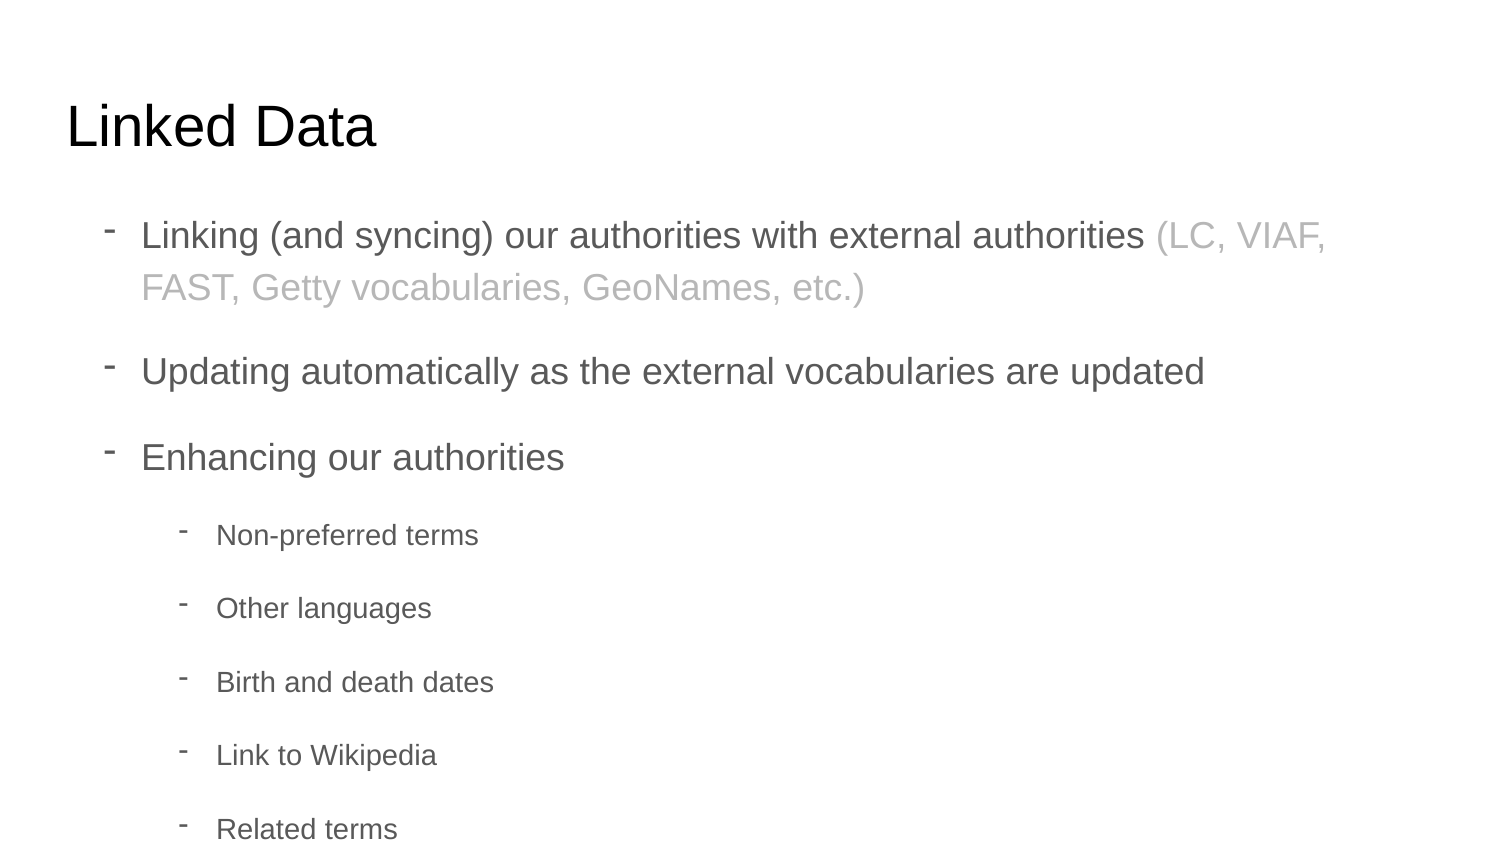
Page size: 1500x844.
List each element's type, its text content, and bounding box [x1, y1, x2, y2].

title Linked Data [51, 72, 1449, 167]
list Linking (and syncing) our authorities with external authorities (LC, VIAF, FAST, Getty vocabularies, GeoNames, etc.) Updating automatically as the external vocabularies are updated Enhancing our authorities Non-preferred terms Other languages Birth and death dates Link to Wikipedia Related terms Geographic coordinates and probably more... [51, 189, 1449, 750]
